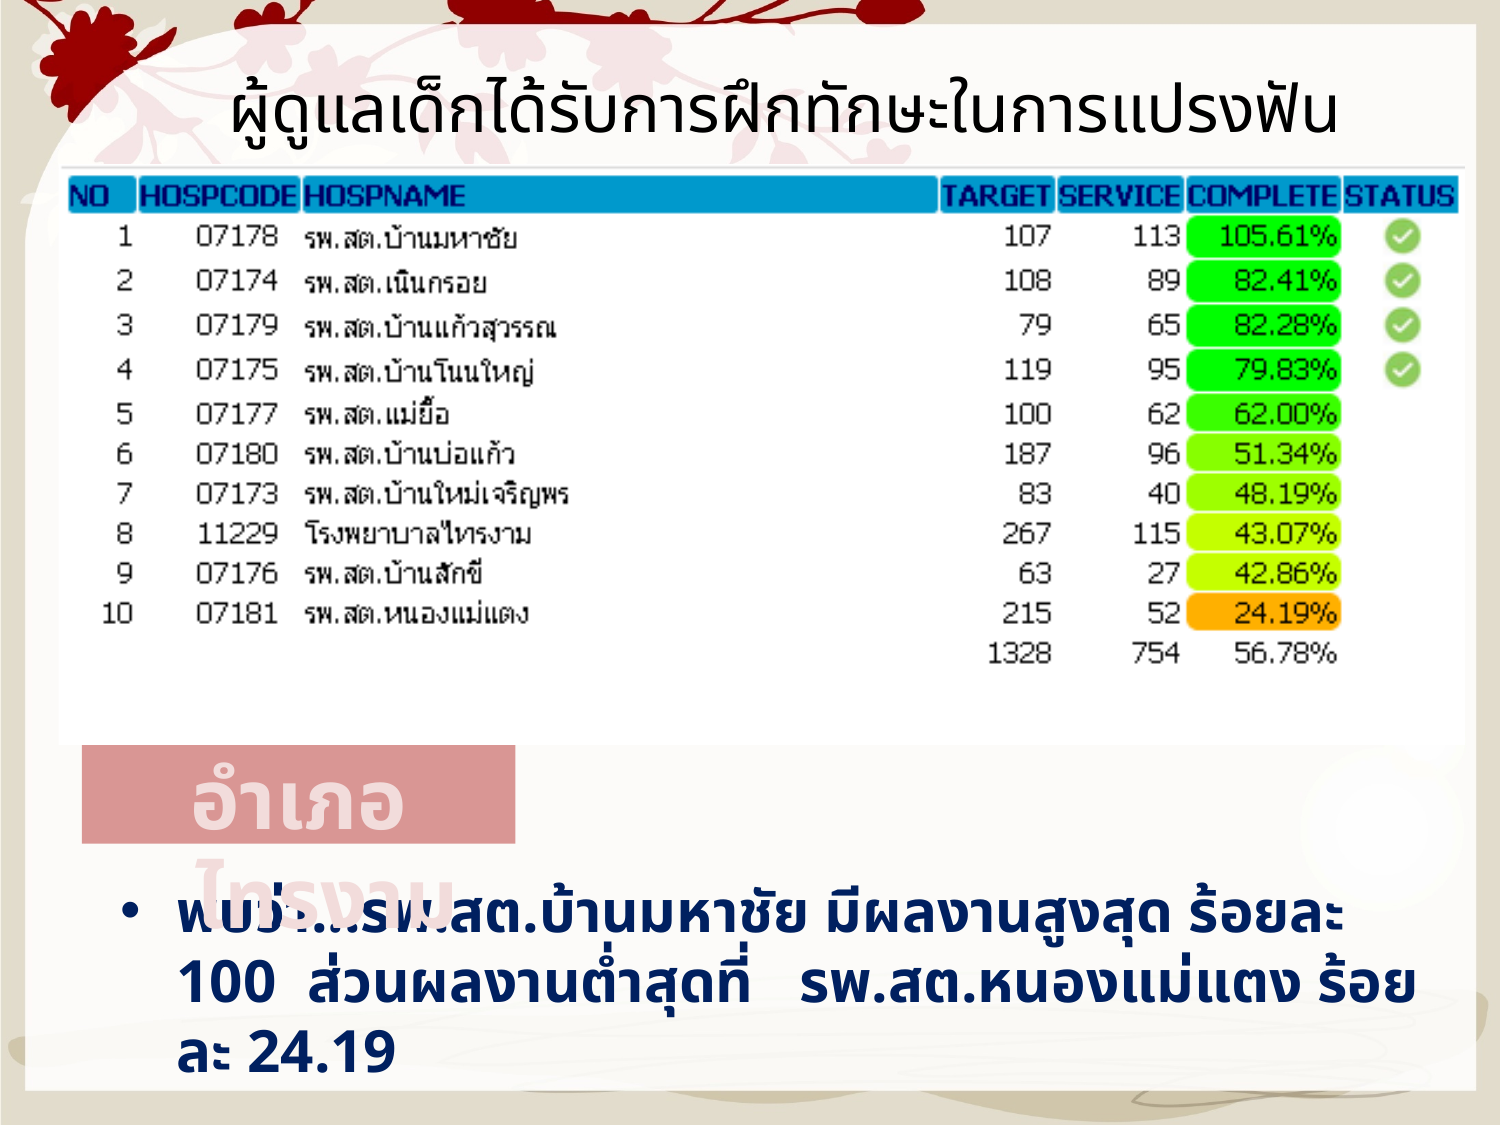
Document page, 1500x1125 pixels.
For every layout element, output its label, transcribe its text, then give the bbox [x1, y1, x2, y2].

text_box พบว่า...รพ.สต.บ้านมหาชัย มีผลงานสูงสุด ร้อยละ 100 ส่วนผลงานต่ำสุดที่ รพ.สต.หนองแม่แตง ร้อยละ 24.19 [105, 867, 1465, 1014]
picture [0, 0, 1500, 1125]
text_box ผู้ดูแลเด็กได้รับการฝึกทักษะในการแปรงฟัน [82, 58, 1489, 154]
text_box อำเภอไทรงาม [81, 754, 516, 844]
